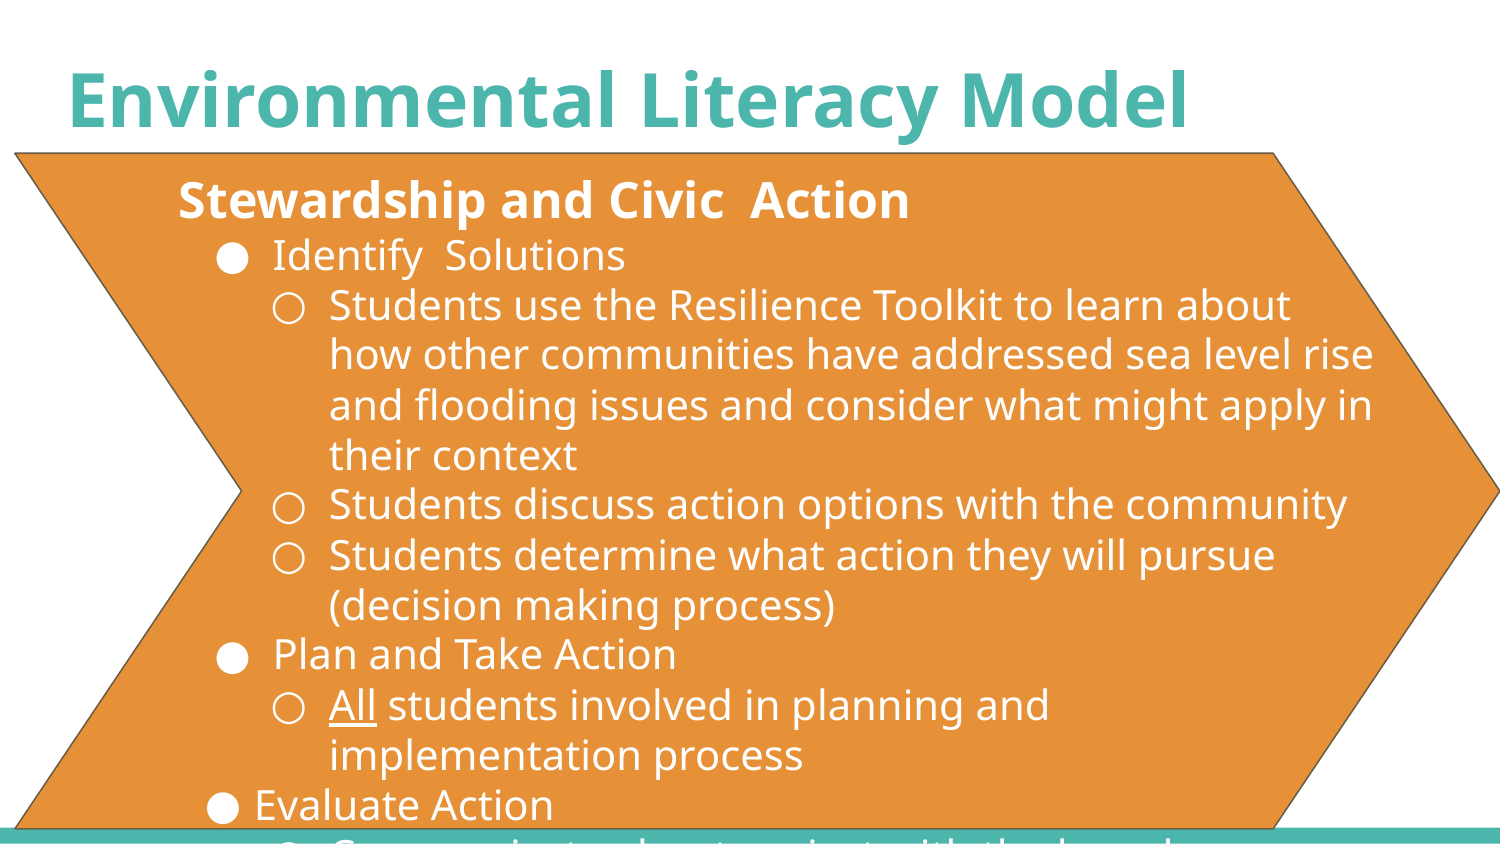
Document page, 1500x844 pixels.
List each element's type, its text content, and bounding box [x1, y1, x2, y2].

text_box [14, 608, 1282, 829]
text_box Stewardship and Civic Action Identify Solutions Students use the Resilience Toolkit to learn about how other communities have addressed sea level rise and flooding issues and consider what might apply in their context Students discuss action options with the community Students determine what action they will pursue (decision making process) Plan and Take Action All students involved in planning and implementation process Evaluate Action Communicate about project with the broader community [163, 153, 1390, 817]
text_box [14, 153, 163, 374]
text_box [1390, 327, 1500, 655]
title Environmental Literacy Model [51, 37, 1449, 154]
